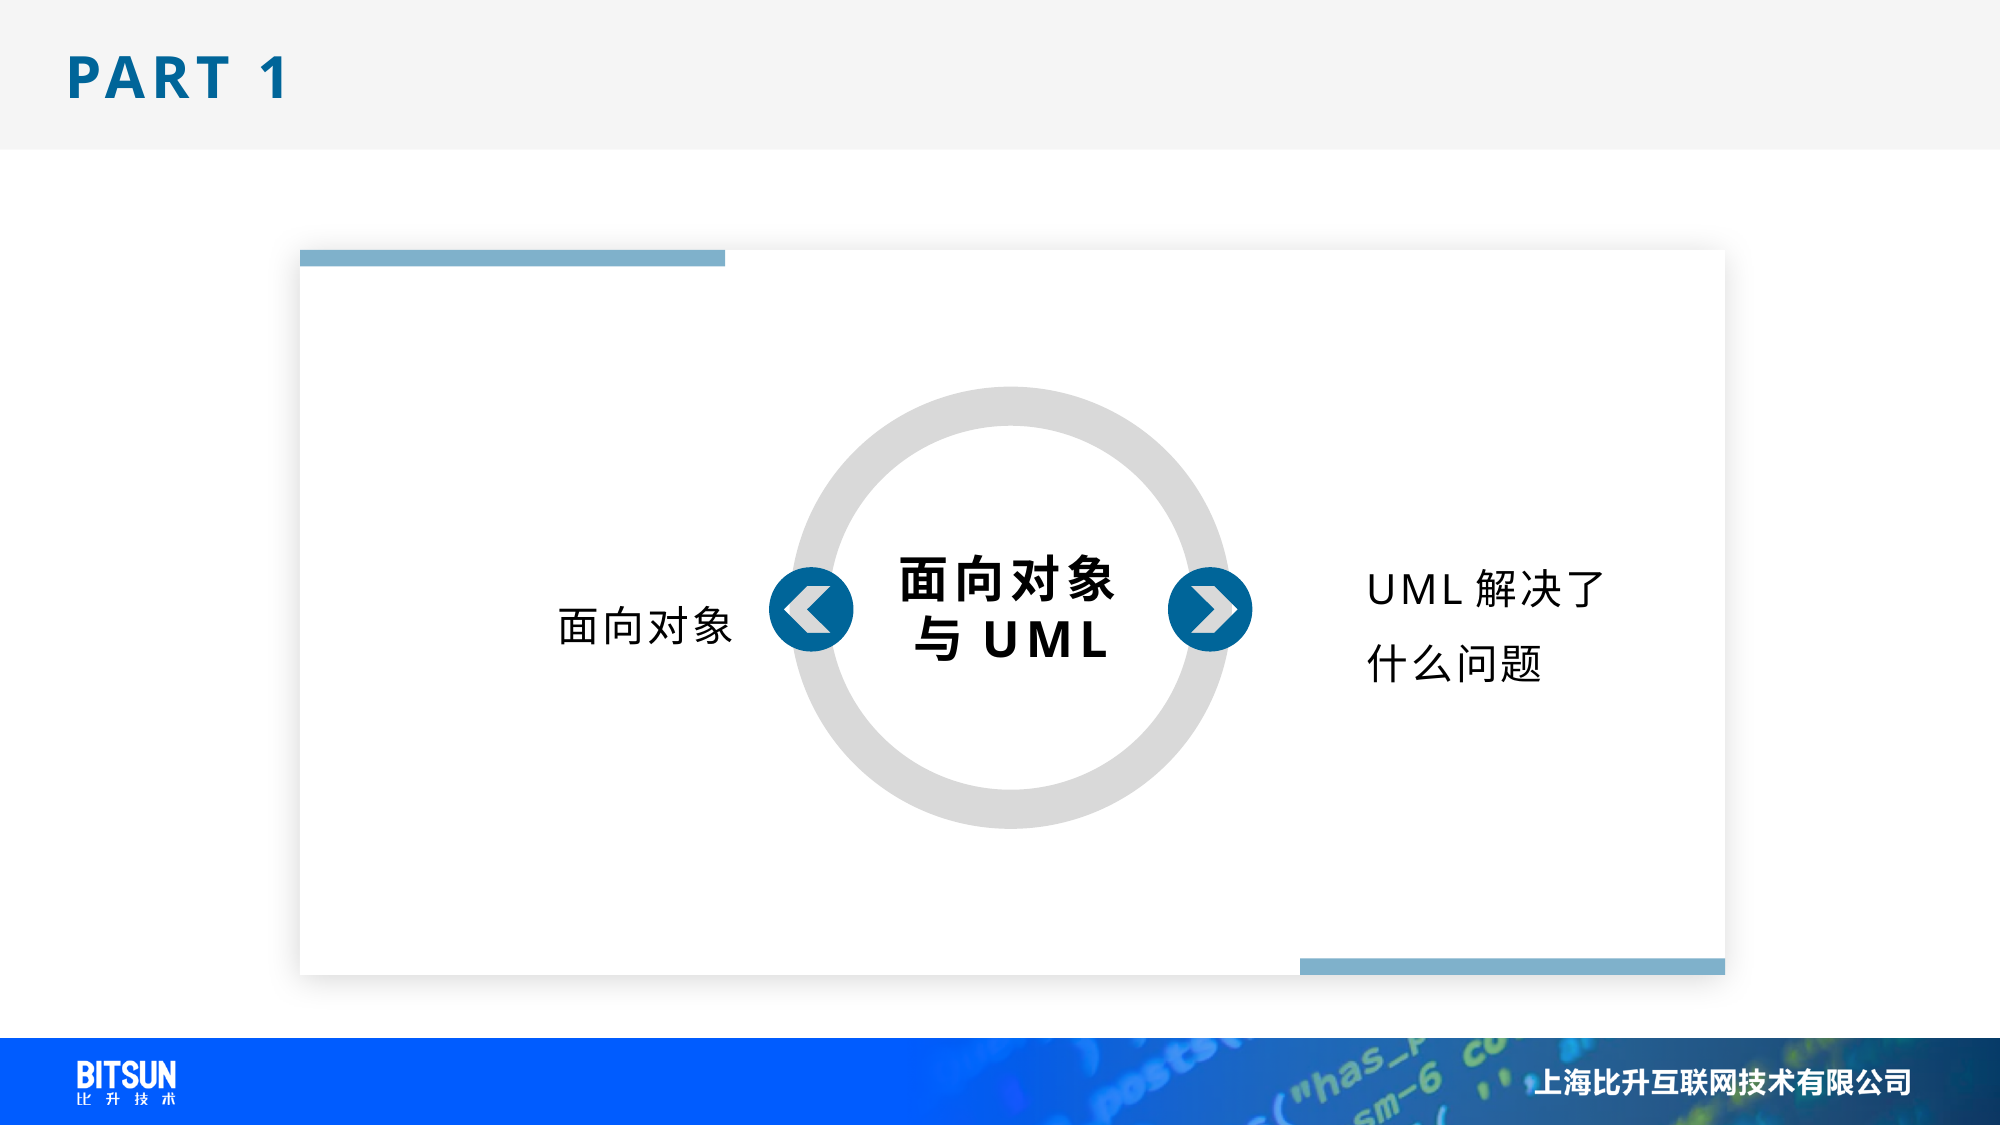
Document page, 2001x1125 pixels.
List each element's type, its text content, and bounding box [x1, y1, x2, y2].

text_box 面向对象 [361, 312, 749, 913]
text_box PART 1 [49, 24, 1950, 125]
text_box [0, 0, 2000, 151]
text_box 面向对象与UML [882, 502, 1139, 714]
text_box [791, 385, 1230, 572]
text_box [1195, 587, 1233, 631]
picture [0, 1038, 2000, 1125]
text_box [299, 249, 1726, 976]
text_box [792, 647, 1229, 830]
text_box [1299, 957, 1726, 976]
text_box [299, 249, 726, 267]
text_box [1166, 566, 1254, 653]
text_box UML解决了什么问题 [1276, 312, 1664, 913]
text_box [768, 566, 855, 653]
text_box [788, 587, 827, 631]
